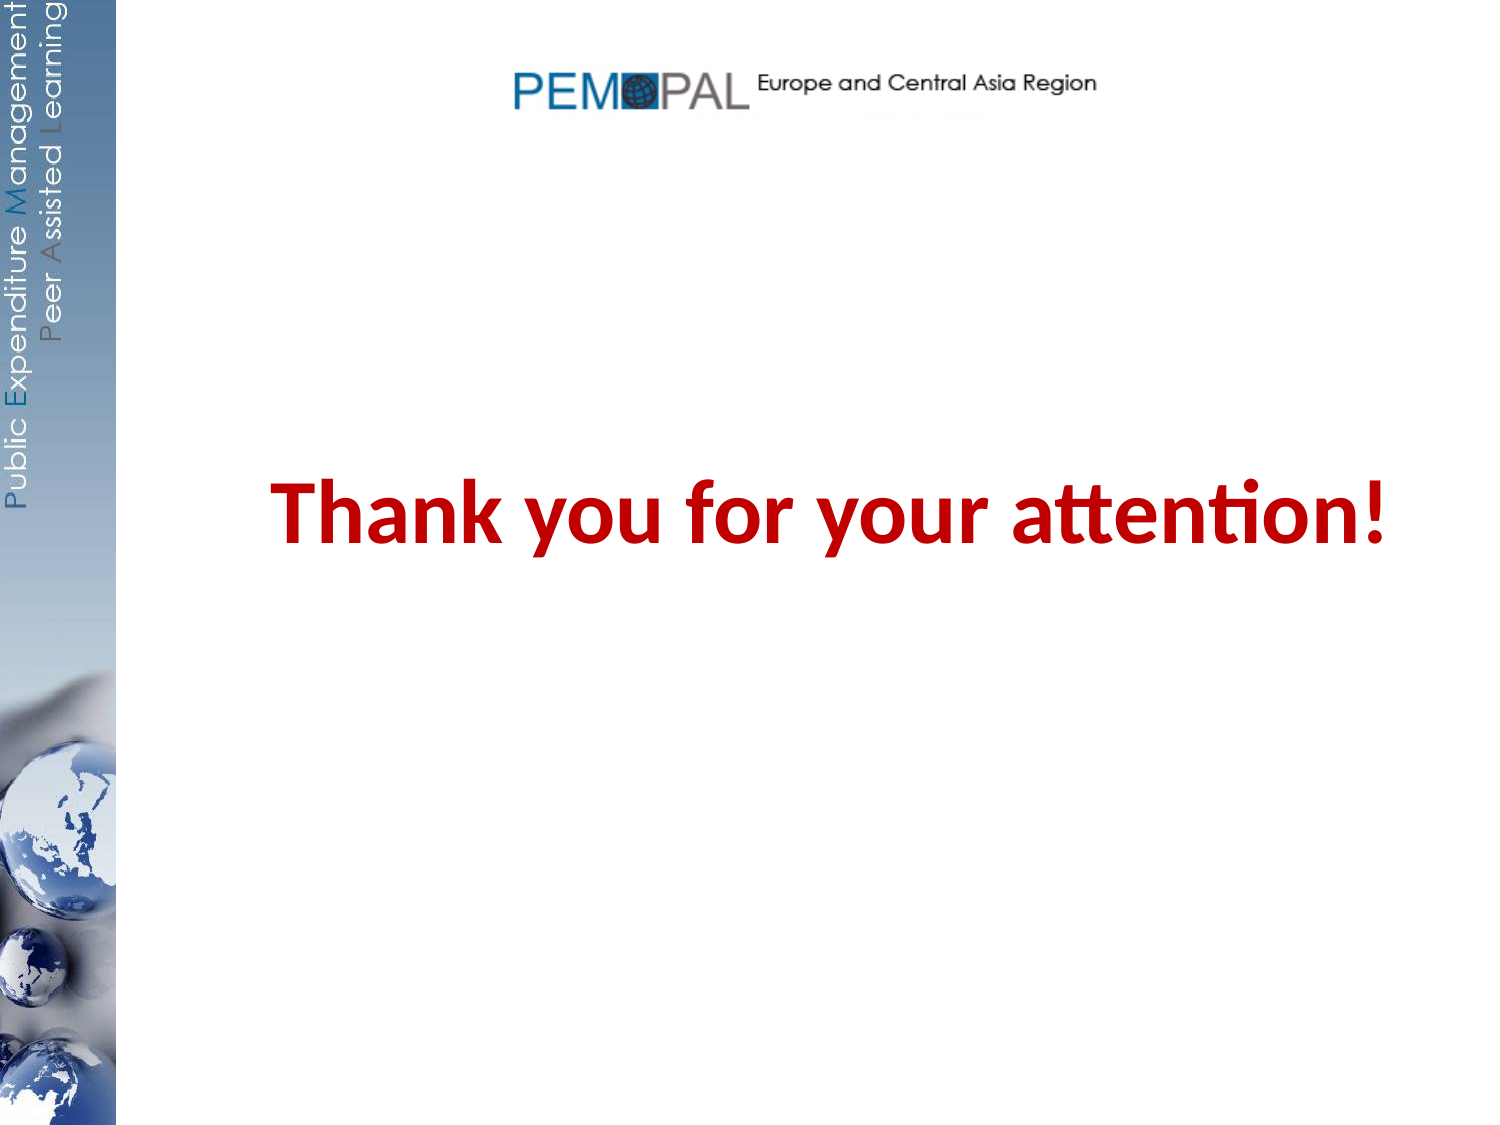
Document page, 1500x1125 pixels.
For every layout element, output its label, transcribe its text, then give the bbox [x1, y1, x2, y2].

subtitle Thank you for your attention! [225, 187, 1438, 1050]
picture [512, 62, 1101, 119]
picture [0, 0, 116, 1125]
